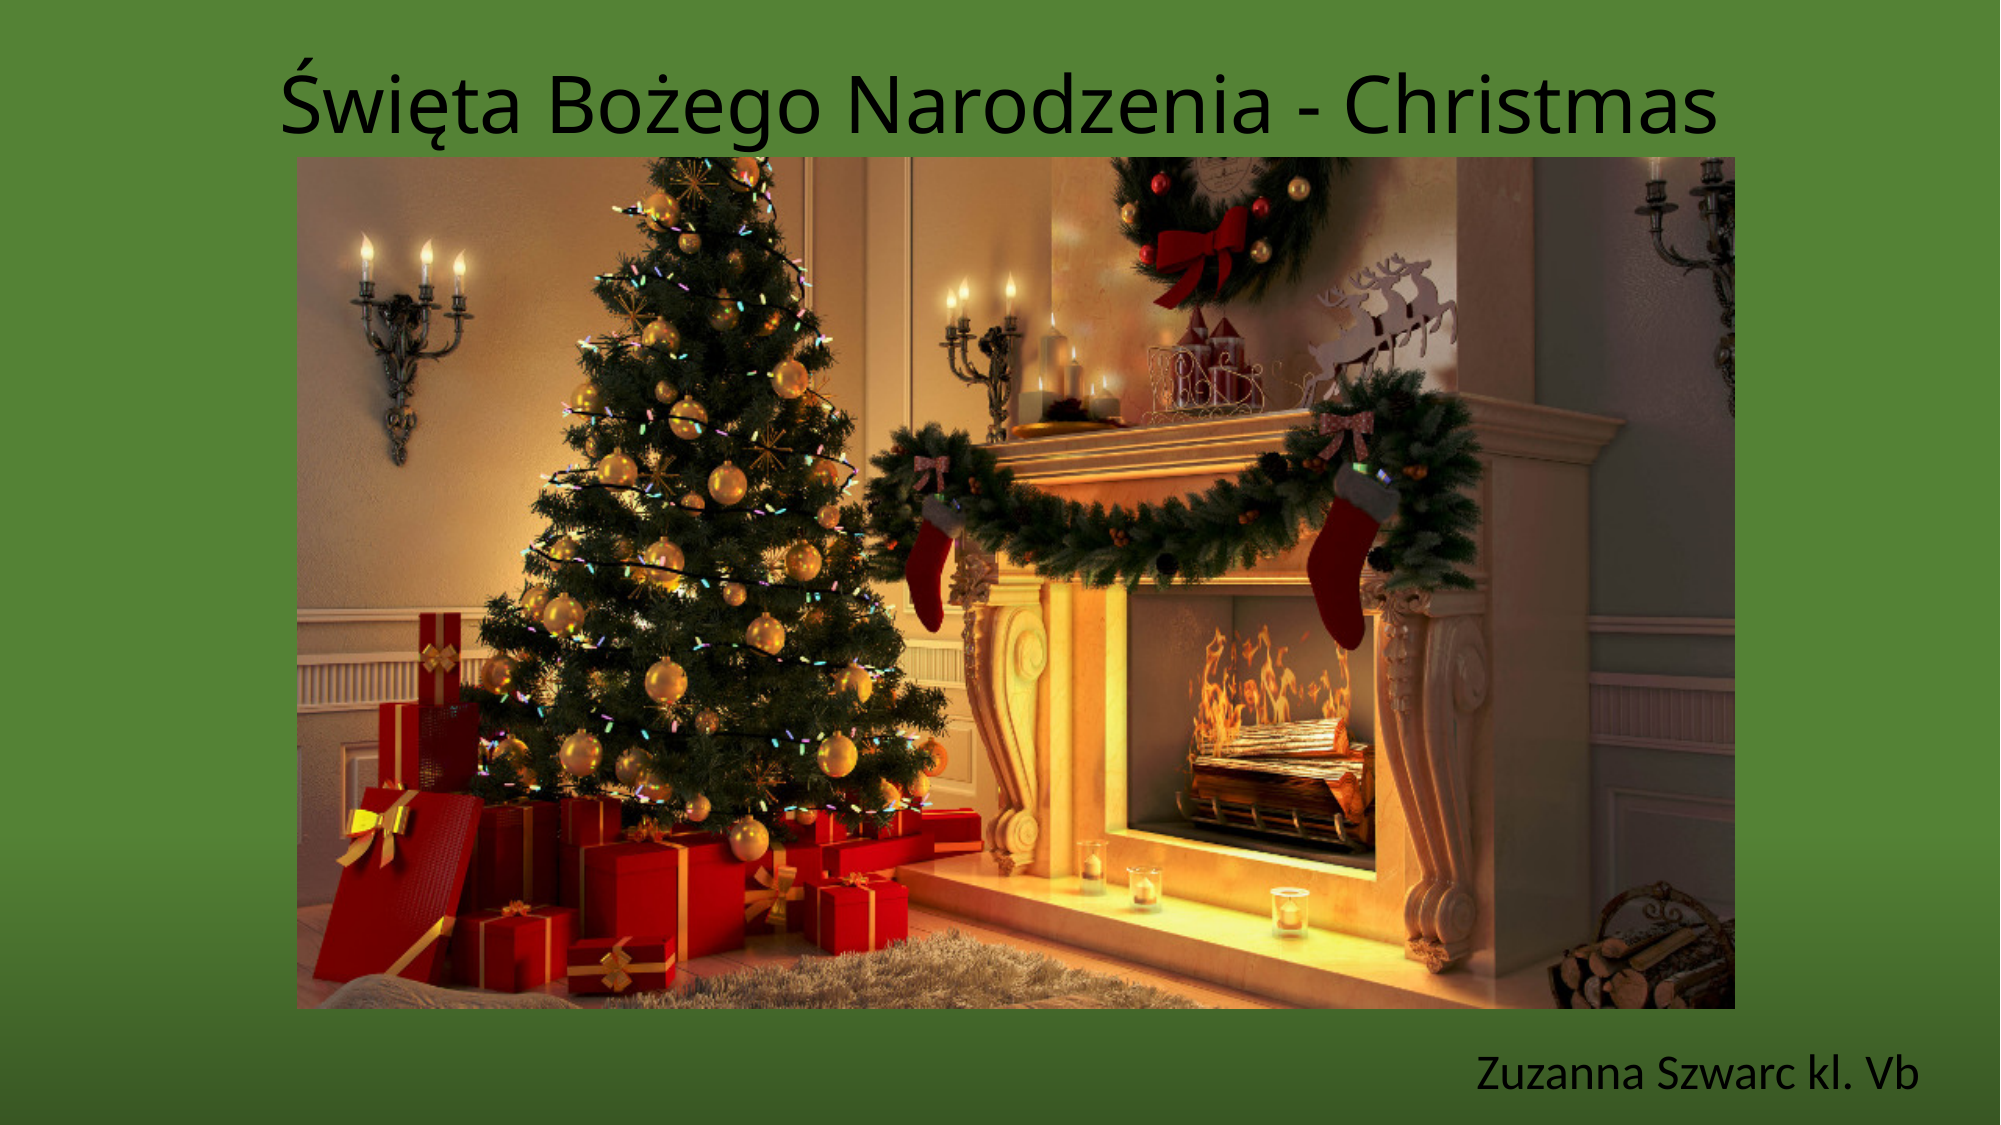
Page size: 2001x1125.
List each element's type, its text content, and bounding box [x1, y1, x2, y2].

title Święta Bożego Narodzenia - Christmas [249, 0, 1750, 158]
picture [297, 157, 1735, 1009]
subtitle Zuzanna Szwarc kl. Vb [1378, 1038, 2000, 1125]
